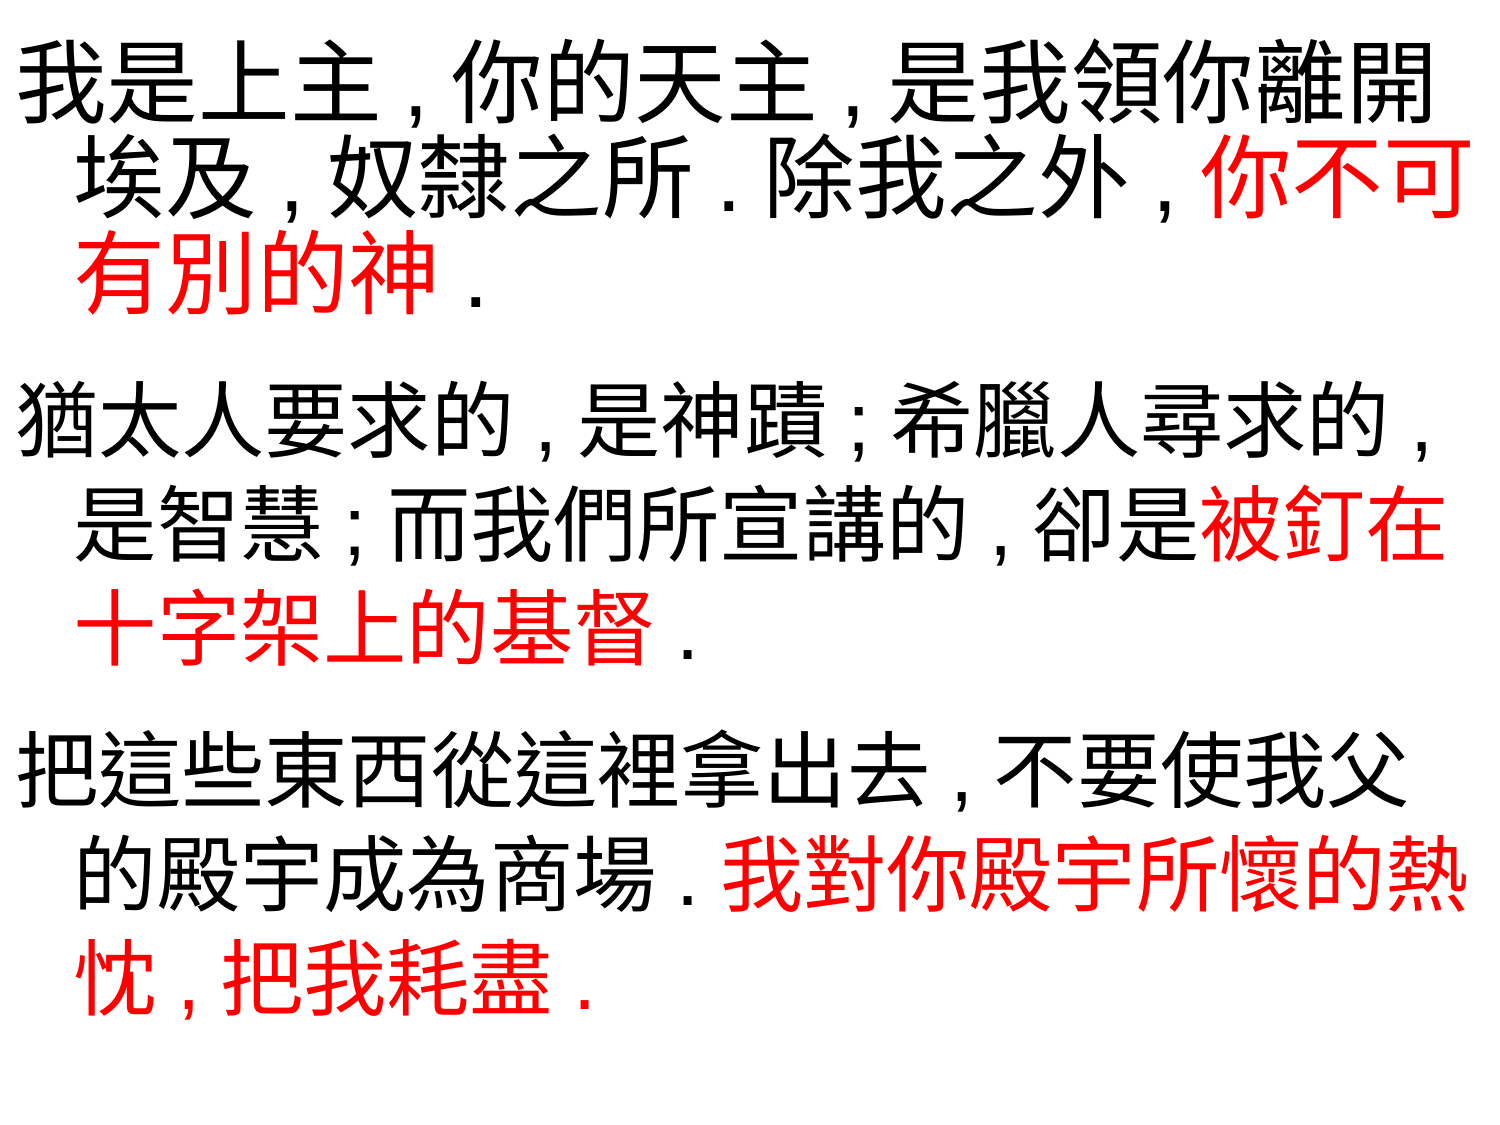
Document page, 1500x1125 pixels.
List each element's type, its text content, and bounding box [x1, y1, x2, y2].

subtitle 我是上主,你的天主,是我領你離開埃及,奴隸之所.除我之外,你不可有別的神. 猶太人要求的,是神蹟;希臘人尋求的,是智慧;而我們所宣講的,卻是被釘在十字架上的基督. 把這些東西從這裡拿出去,不要使我父的殿宇成為商場.我對你殿宇所懷的熱忱,把我耗盡. [0, 30, 1500, 1083]
